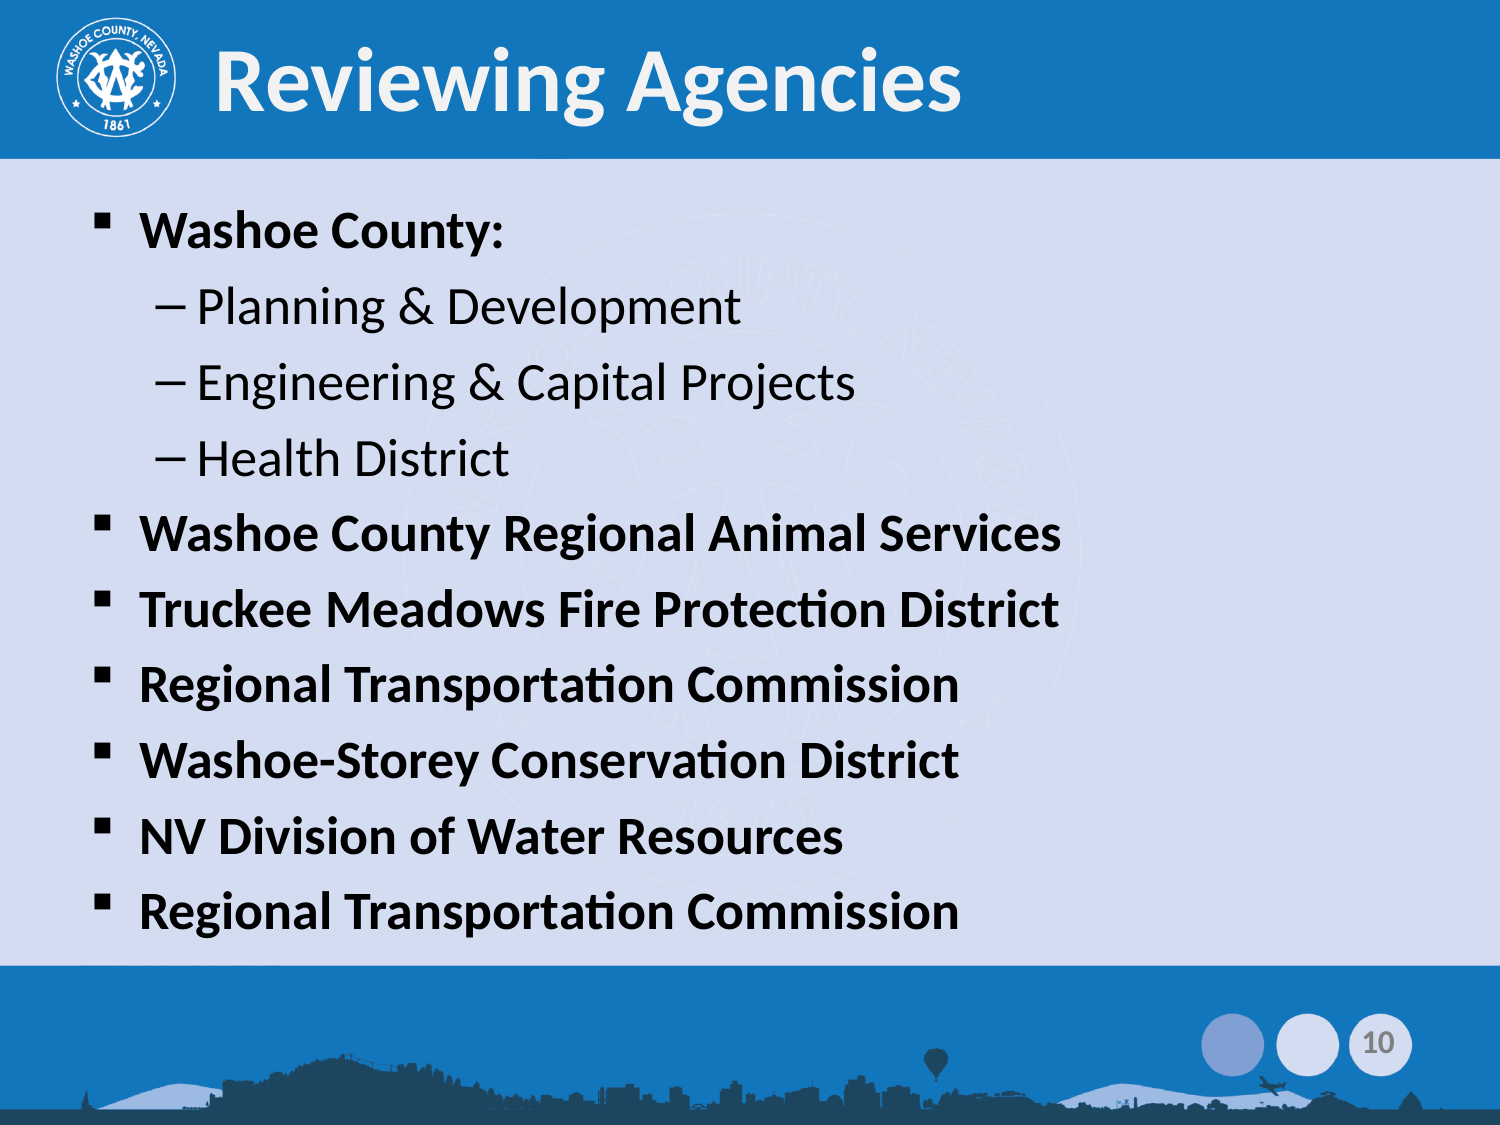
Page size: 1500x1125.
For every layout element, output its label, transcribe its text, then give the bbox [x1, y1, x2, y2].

title Reviewing Agencies [200, 12, 1375, 143]
picture [0, 0, 1500, 1125]
list Washoe County: Planning & Development Engineering & Capital Projects Health District Washoe County Regional Animal Services Truckee Meadows Fire Protection District Regional Transportation Commission Washoe-Storey Conservation District NV Division of Water Resources Regional Transportation Commission [75, 187, 1425, 950]
